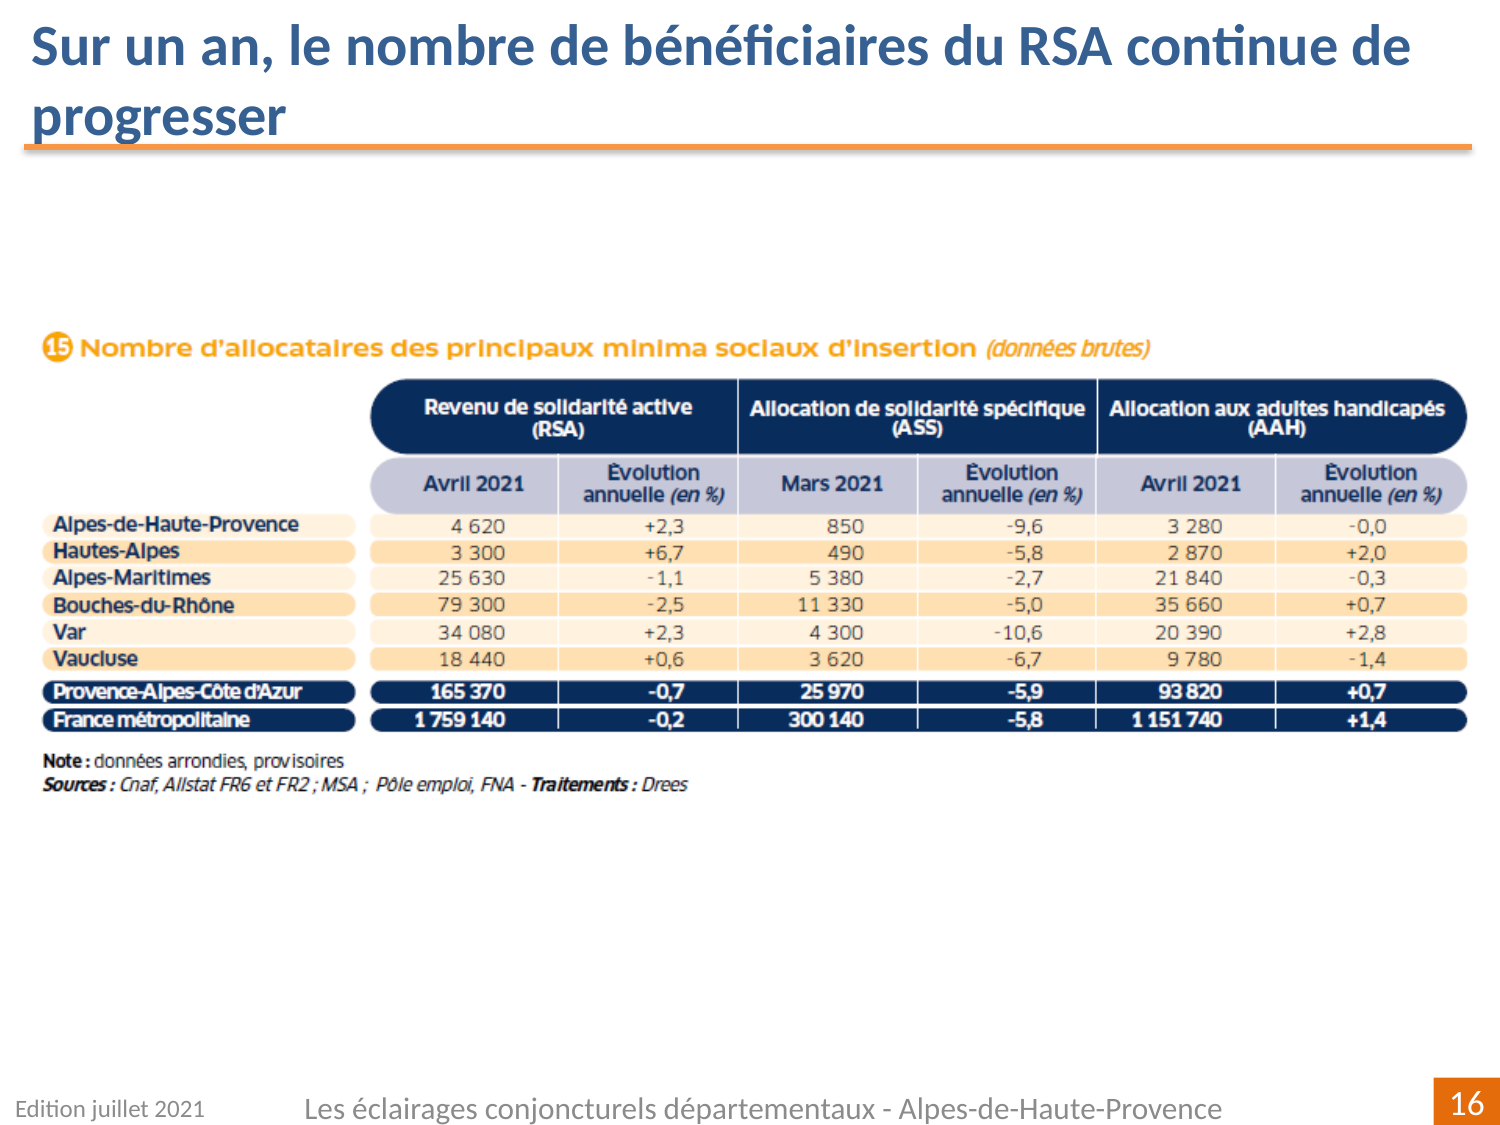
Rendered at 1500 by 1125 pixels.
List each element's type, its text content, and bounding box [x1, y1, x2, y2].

slide_number 16 [1433, 1077, 1500, 1125]
picture [16, 320, 1483, 805]
slide_number Edition juillet 2021 [0, 1077, 350, 1125]
footer Les éclairages conjoncturels départementaux - Alpes-de-Haute-Provence [350, 1077, 1249, 1125]
text_box Sur un an, le nombre de bénéficiaires du RSA continue de progresser [17, 0, 1493, 155]
